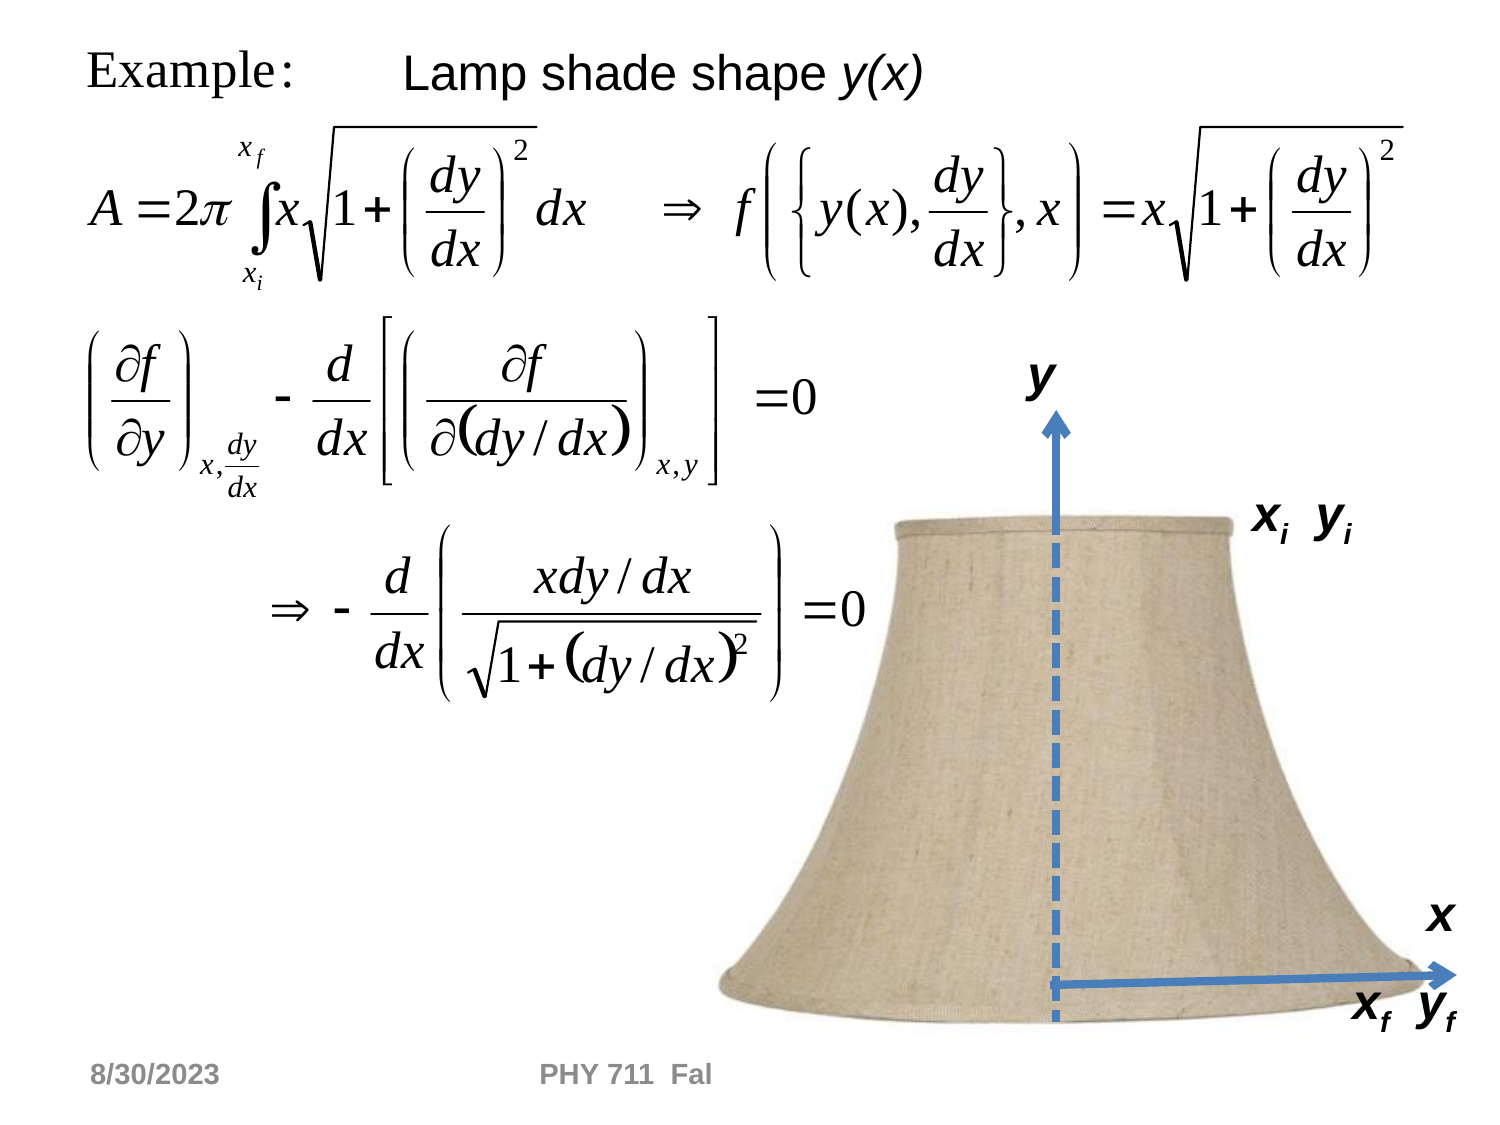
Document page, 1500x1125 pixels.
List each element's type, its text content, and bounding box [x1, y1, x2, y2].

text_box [712, 333, 1500, 1125]
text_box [78, 37, 1413, 716]
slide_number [75, 1042, 425, 1103]
footer PHY 711 Fall 2023 -- Lecture 2 [512, 1042, 707, 1103]
